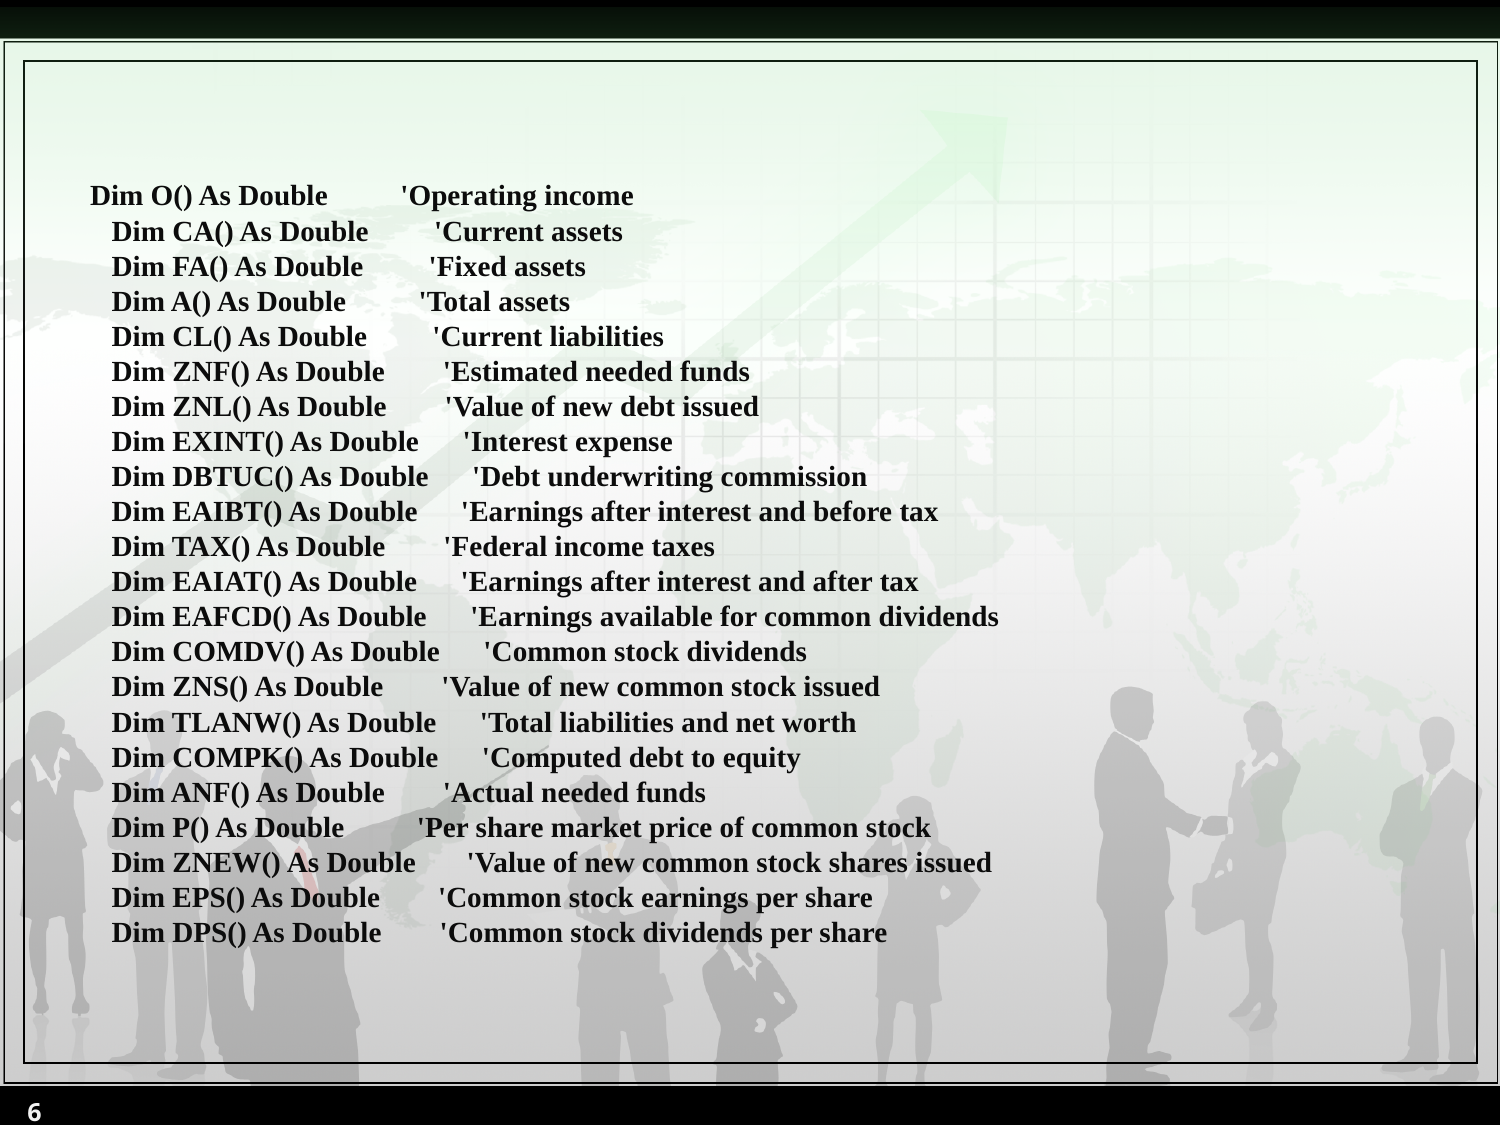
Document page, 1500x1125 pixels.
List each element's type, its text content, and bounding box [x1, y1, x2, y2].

text_box Dim O() As Double 'Operating income Dim CA() As Double 'Current assets Dim FA() As Double 'Fixed assets Dim A() As Double 'Total assets Dim CL() As Double 'Current liabilities Dim ZNF() As Double 'Estimated needed funds Dim ZNL() As Double 'Value of new debt issued Dim EXINT() As Double 'Interest expense Dim DBTUC() As Double 'Debt underwriting commission Dim EAIBT() As Double 'Earnings after interest and before tax Dim TAX() As Double 'Federal income taxes Dim EAIAT() As Double 'Earnings after interest and after tax Dim EAFCD() As Double 'Earnings available for common dividends Dim COMDV() As Double 'Common stock dividends Dim ZNS() As Double 'Value of new common stock issued Dim TLANW() As Double 'Total liabilities and net worth Dim COMPK() As Double 'Computed debt to equity Dim ANF() As Double 'Actual needed funds Dim P() As Double 'Per share market price of common stock Dim ZNEW() As Double 'Value of new common stock shares issued Dim EPS() As Double 'Common stock earnings per share Dim DPS() As Double 'Common stock dividends per share [75, 62, 1450, 1063]
slide_number 6 [12, 1088, 363, 1125]
picture [0, 0, 1500, 1125]
